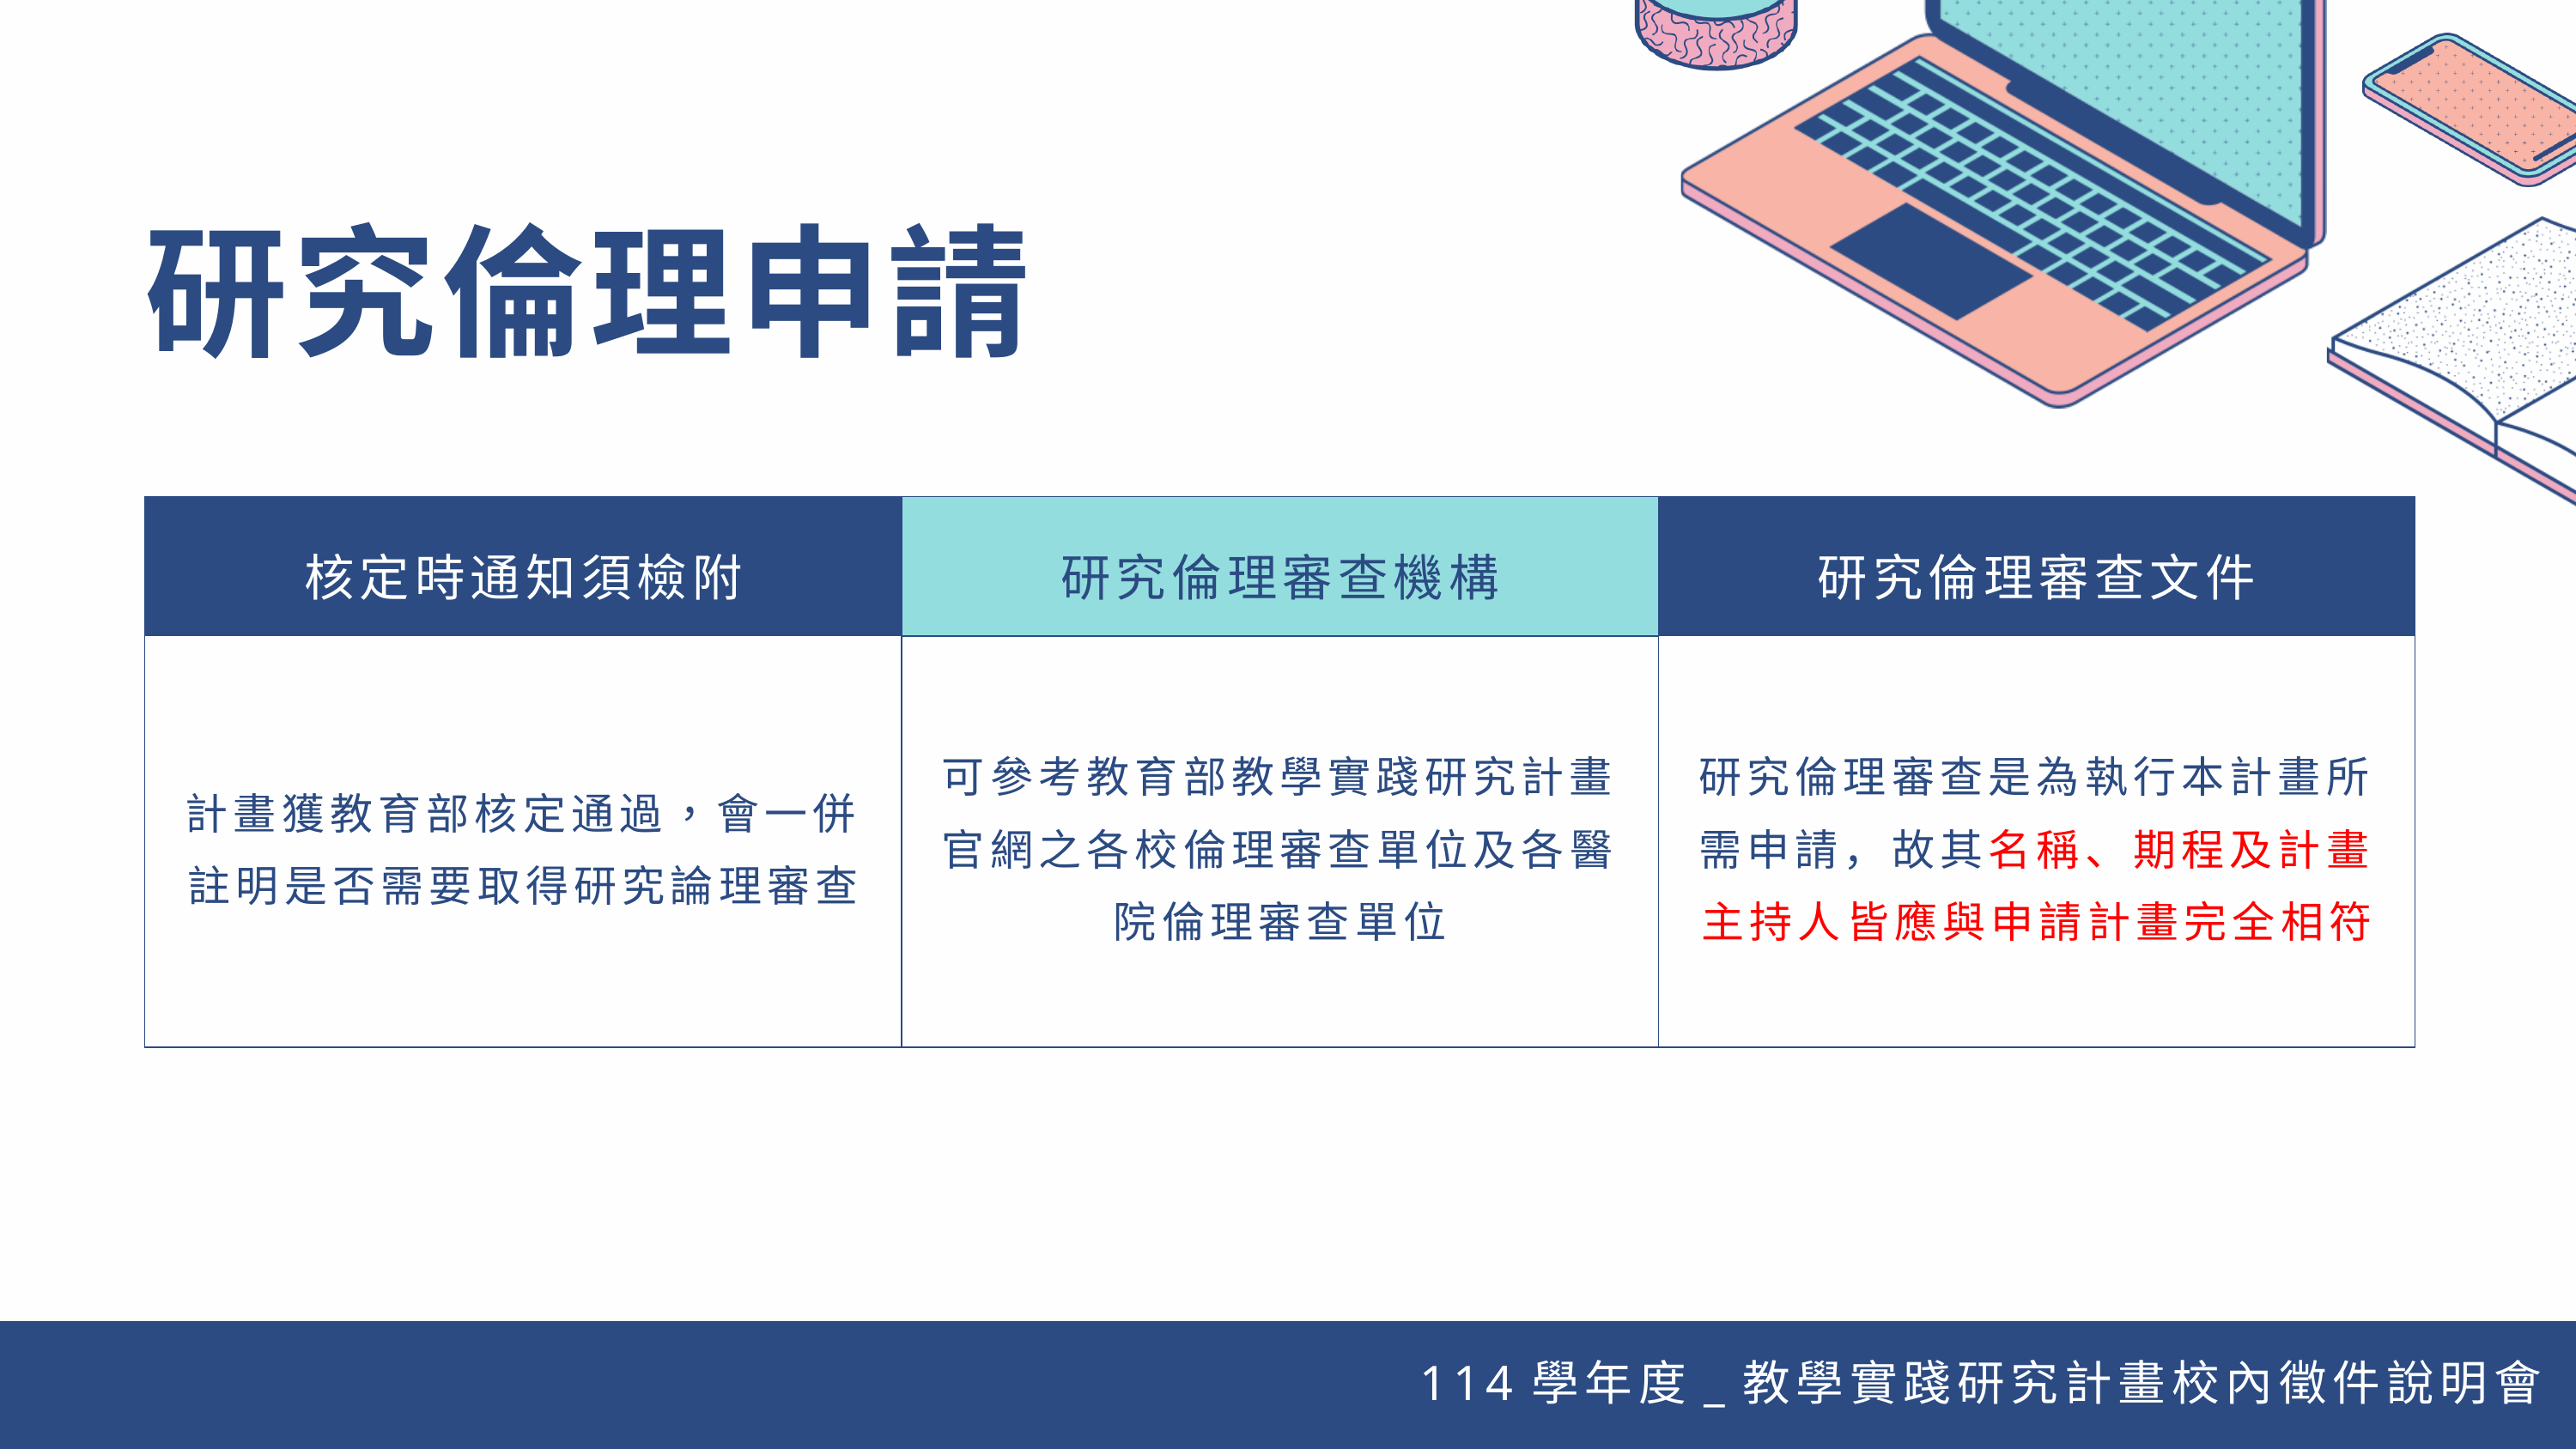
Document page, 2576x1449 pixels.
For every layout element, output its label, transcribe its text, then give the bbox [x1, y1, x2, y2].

table_header 核定時通知須檢附 [145, 497, 901, 636]
table_cell 可參考教育部教學實踐研究計畫官網之各校倫理審查單位及各醫院倫理審查單位 [902, 637, 1658, 1046]
table_header 研究倫理審查機構 [902, 497, 1658, 635]
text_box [0, 1320, 2576, 1449]
text_box [1628, 0, 1680, 71]
table_cell 研究倫理審查是為執行本計畫所需申請，故其名稱、期程及計畫主持人皆應與申請計畫完全相符 [1659, 636, 2415, 1046]
text_box 研究倫理申請 [144, 182, 1515, 374]
text_box [2326, 216, 2576, 560]
text_box [1680, 0, 2327, 409]
table_cell 計畫獲教育部核定通過，會一併註明是否需要取得研究論理審查 [145, 636, 901, 1046]
text_box [2362, 33, 2576, 187]
table_header 研究倫理審查文件 [1659, 497, 2415, 636]
